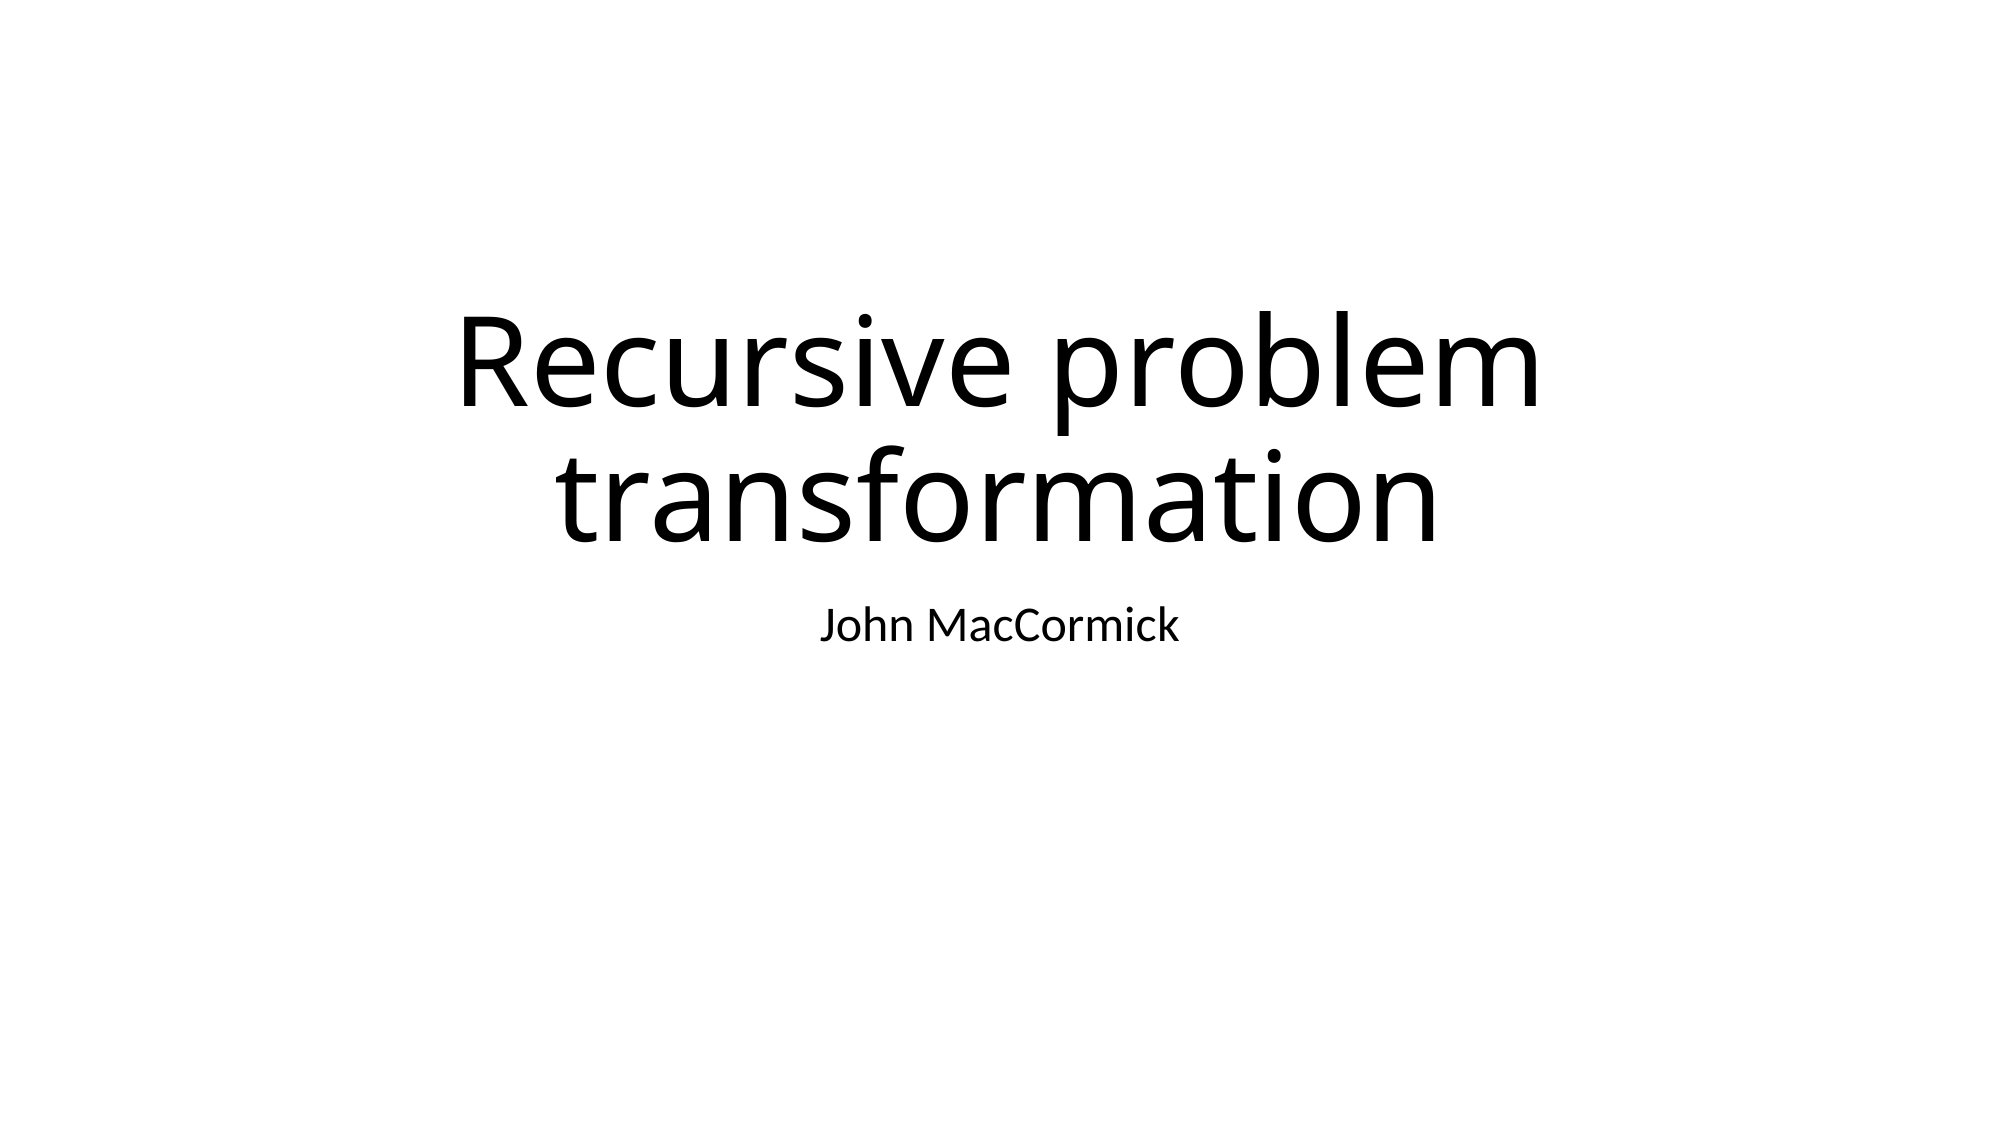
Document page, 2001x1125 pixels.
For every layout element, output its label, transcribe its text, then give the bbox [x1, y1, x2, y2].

title Recursive problem transformation [249, 184, 1750, 576]
subtitle John MacCormick [249, 590, 1750, 863]
